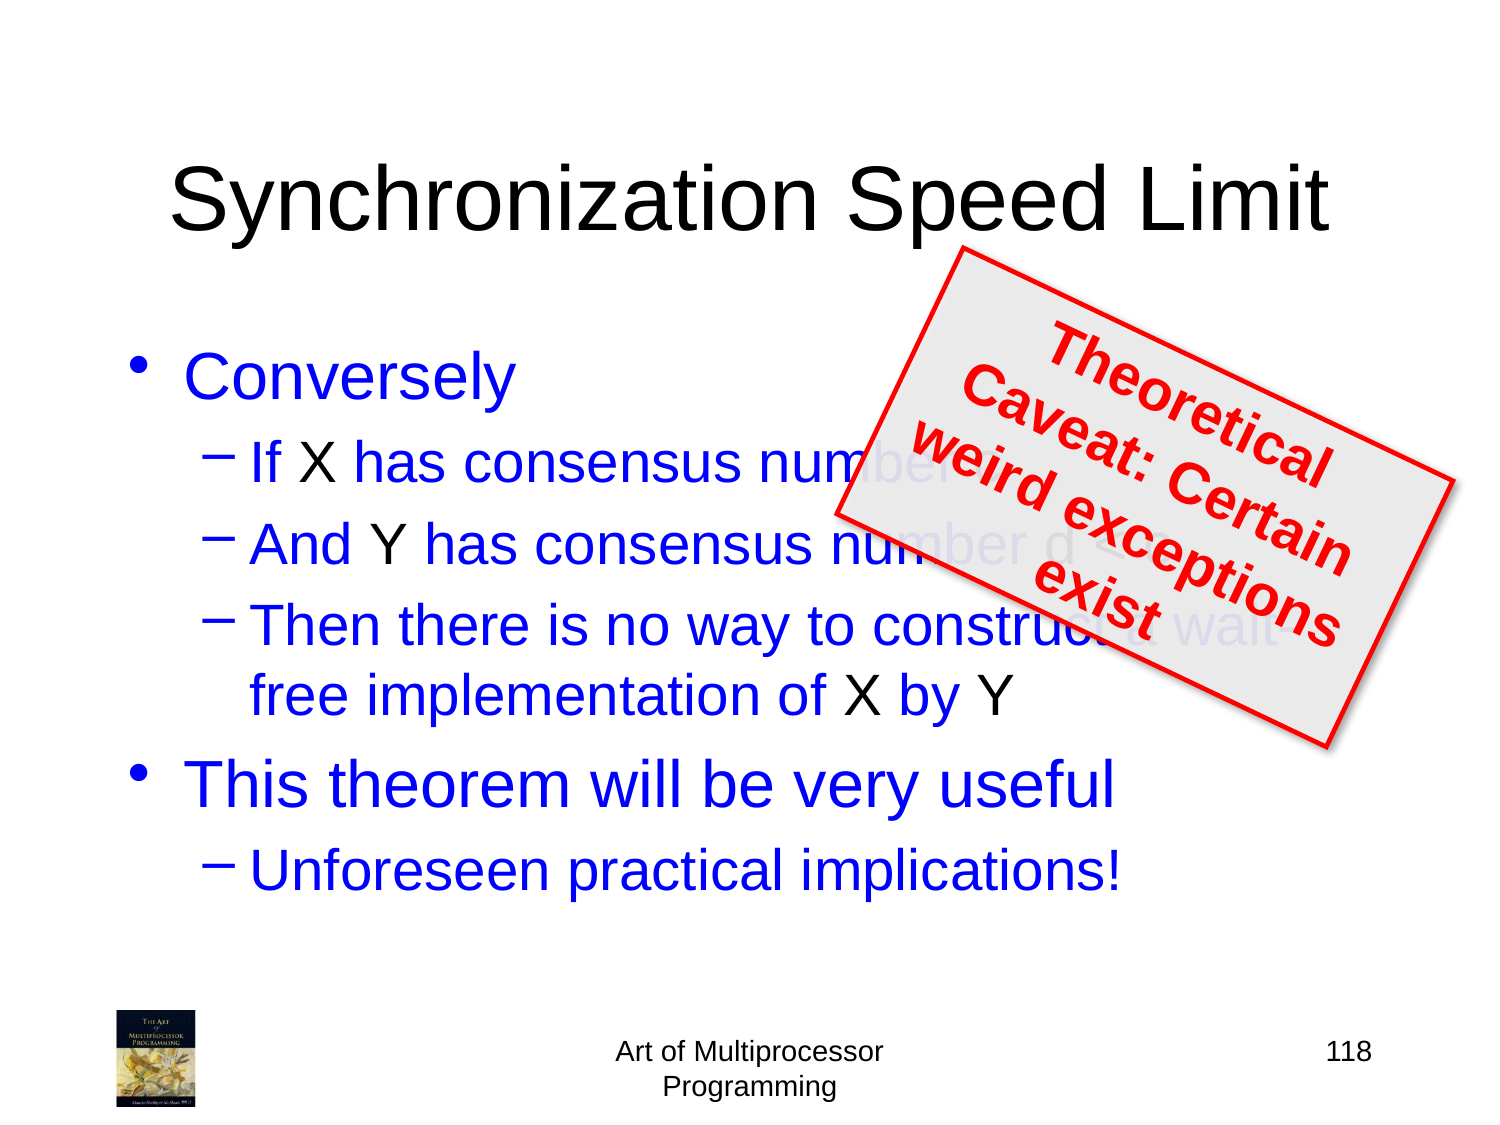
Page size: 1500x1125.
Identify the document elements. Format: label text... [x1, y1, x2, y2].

slide_number 118 [1074, 1024, 1388, 1101]
list Conversely If X has consensus number c And Y has consensus number d < c Then there is no way to construct a wait-free implementation of X by Y This theorem will be very useful Unforeseen practical implications! [112, 324, 1388, 1001]
title Synchronization Speed Limit [112, 99, 1388, 288]
text_box Theoretical Caveat: Certain weird exceptions exist [836, 247, 1453, 747]
footer Art of Multiprocessor Programming [512, 1025, 988, 1100]
picture [107, 1010, 204, 1107]
